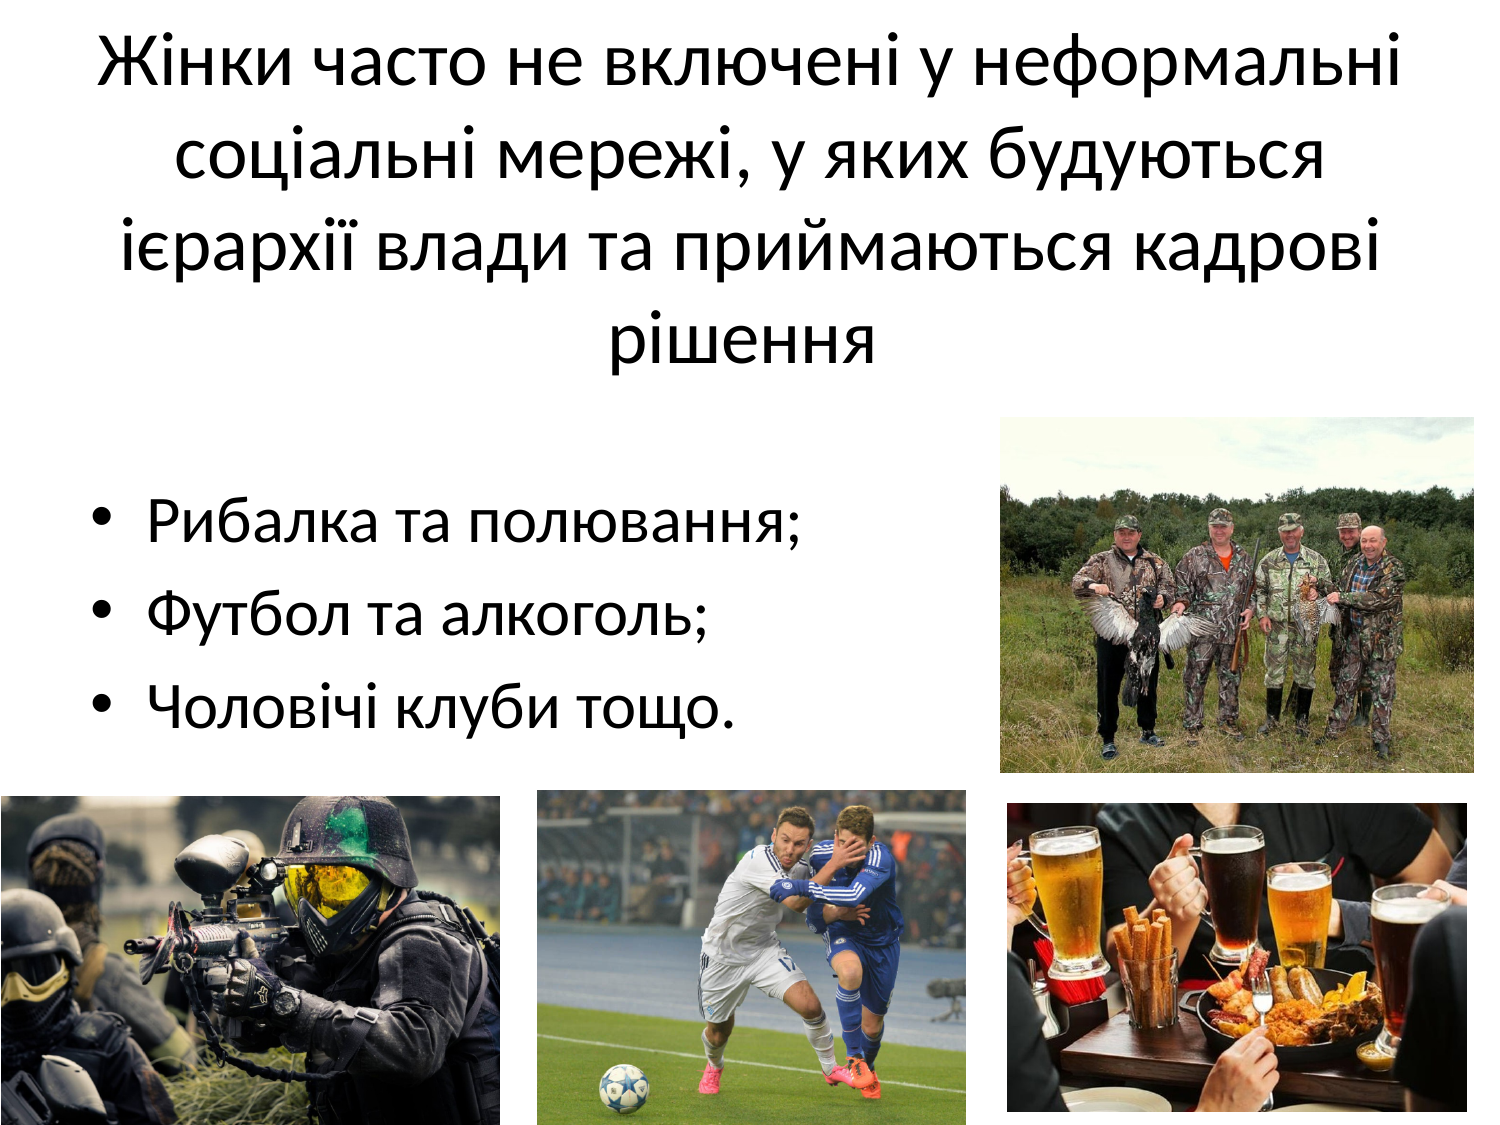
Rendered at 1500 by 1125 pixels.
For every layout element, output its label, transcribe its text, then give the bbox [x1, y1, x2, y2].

picture [0, 795, 500, 1125]
list Рибалка та полювання; Футбол та алкоголь; Чоловічі клуби тощо. [75, 467, 1425, 1106]
title Жінки часто не включені у неформальні соціальні мережі, у яких будуються ієрархії влади та приймаються кадрові рішення [35, 0, 1468, 388]
picture [537, 790, 966, 1125]
picture [1000, 417, 1474, 773]
picture [1007, 803, 1467, 1112]
